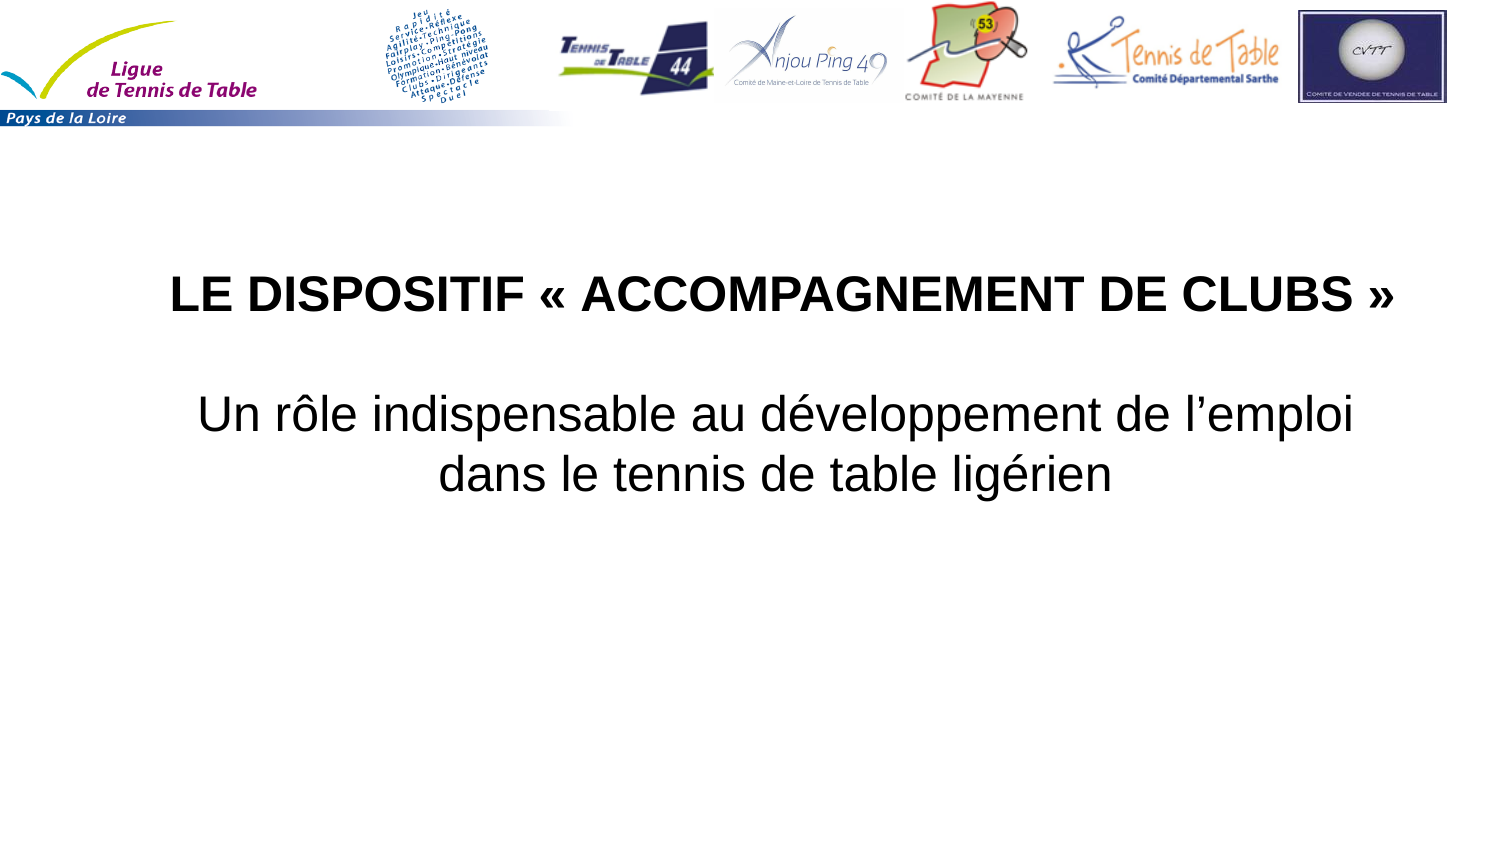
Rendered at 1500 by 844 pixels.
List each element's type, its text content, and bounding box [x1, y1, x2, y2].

picture [1298, 10, 1447, 103]
picture [0, 0, 1030, 127]
title LE DISPOSITIF « ACCOMPAGNEMENT DE CLUBS » Un rôle indispensable au développement de l’emploi dans le tennis de table ligérien [138, 280, 1414, 517]
picture [1044, 13, 1287, 92]
